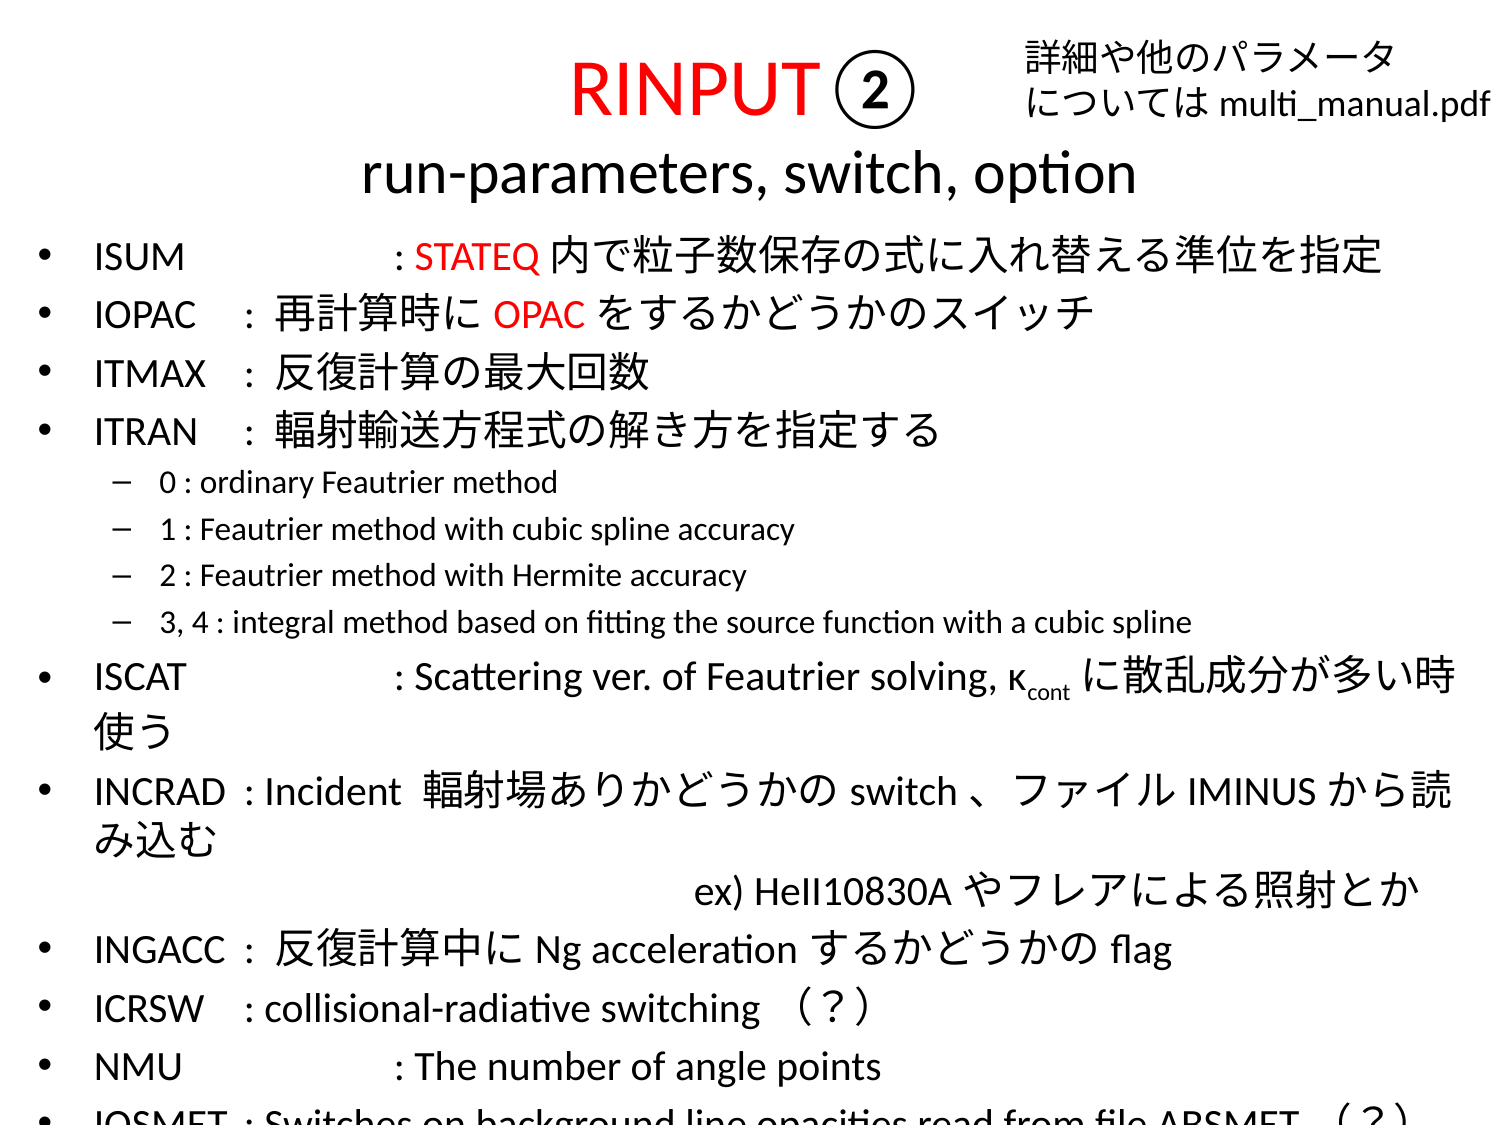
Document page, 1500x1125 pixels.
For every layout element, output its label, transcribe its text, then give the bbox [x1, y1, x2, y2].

text_box 詳細や他のパラメータ についてはmulti_manual.pdf [1009, 26, 1500, 132]
list ISUM : STATEQ内で粒子数保存の式に入れ替える準位を指定 IOPAC : 再計算時にOPACをするかどうかのスイッチ ITMAX : 反復計算の最大回数 ITRAN : 輻射輸送方程式の解き方を指定する 0 : ordinary Feautrier method 1 : Feautrier method with cubic spline accuracy 2 : Feautrier method with Hermite accuracy 3, 4 : integral method based on fitting the source function with a cubic spline ISCAT : Scattering ver. of Feautrier solving, κcontに散乱成分が多い時使う INCRAD : Incident 輻射場ありかどうかのswitch、ファイルIMINUSから読み込む ex) HeII10830Aやフレアによる照射とか INGACC : 反復計算中にNg accelerationするかどうかのflag ICRSW : collisional-radiative switching（？） NMU : The number of angle points IOSMET : Switches on background line opacities read from file ABSMET（？） EOSMET : approximate fraction of line opacity due to ionized species [22, 221, 1484, 964]
title RINPUT② run-parameters, switch, option [75, 26, 1425, 214]
